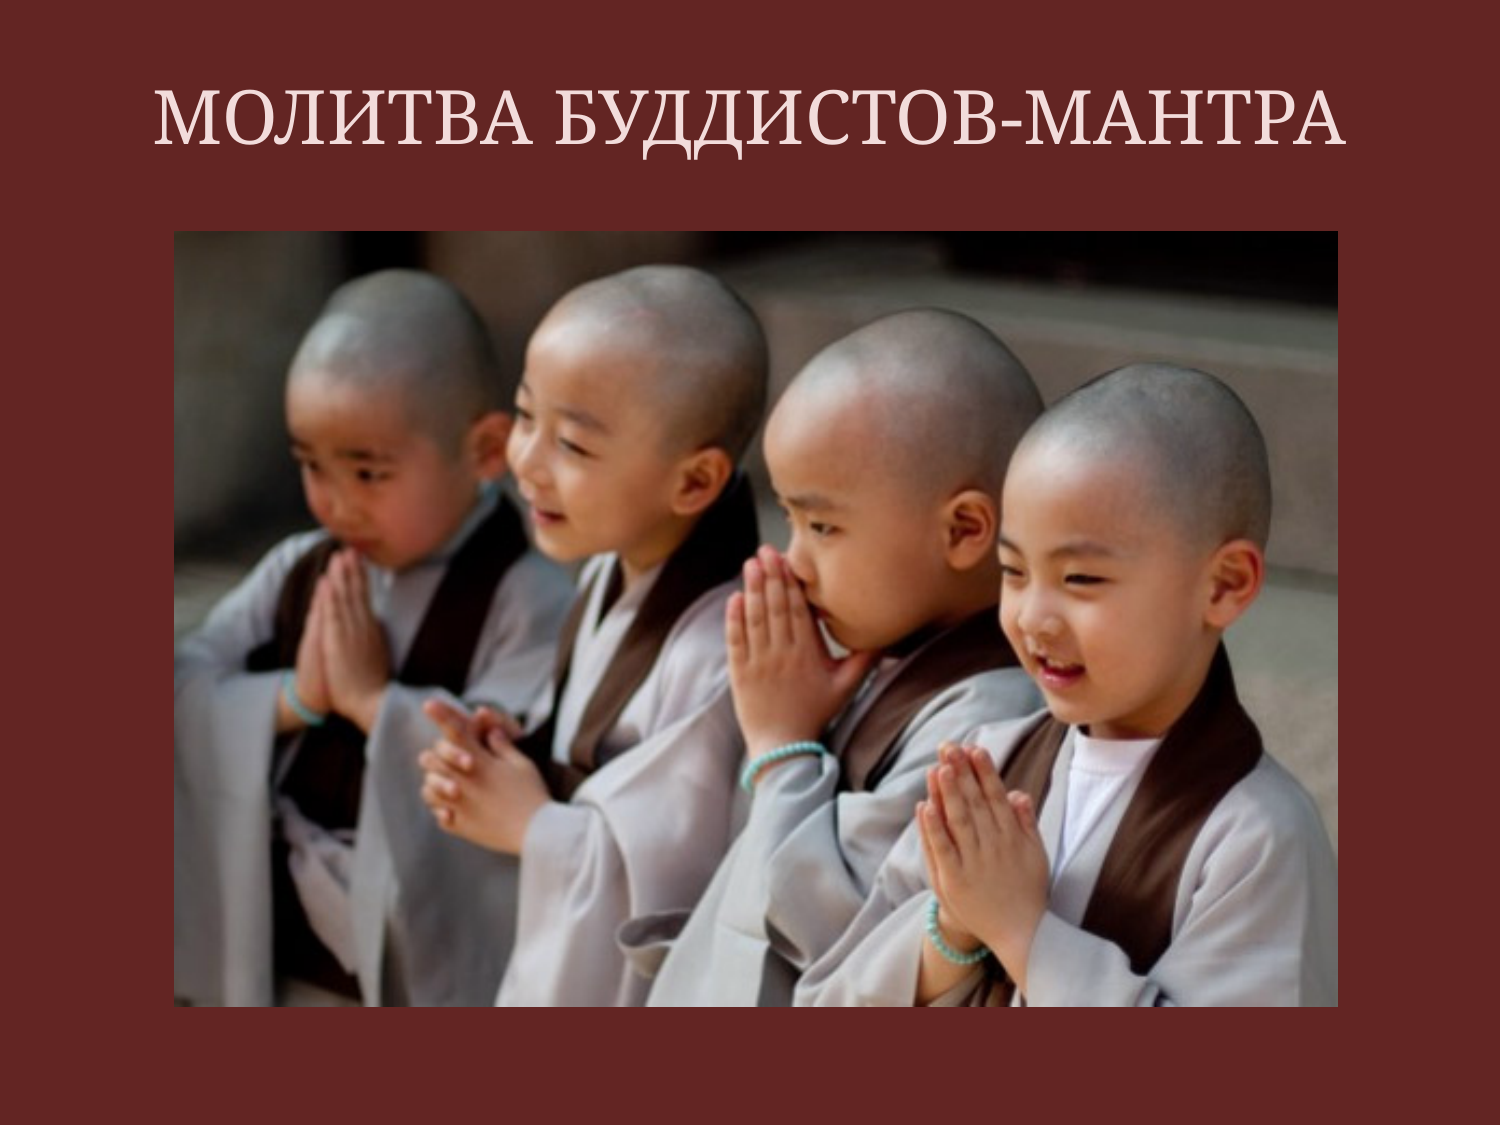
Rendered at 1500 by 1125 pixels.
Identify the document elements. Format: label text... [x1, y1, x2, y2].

text_box МОЛИТВА БУДДИСТОВ-МАНТРА [0, 62, 1500, 168]
picture [174, 230, 1338, 1007]
